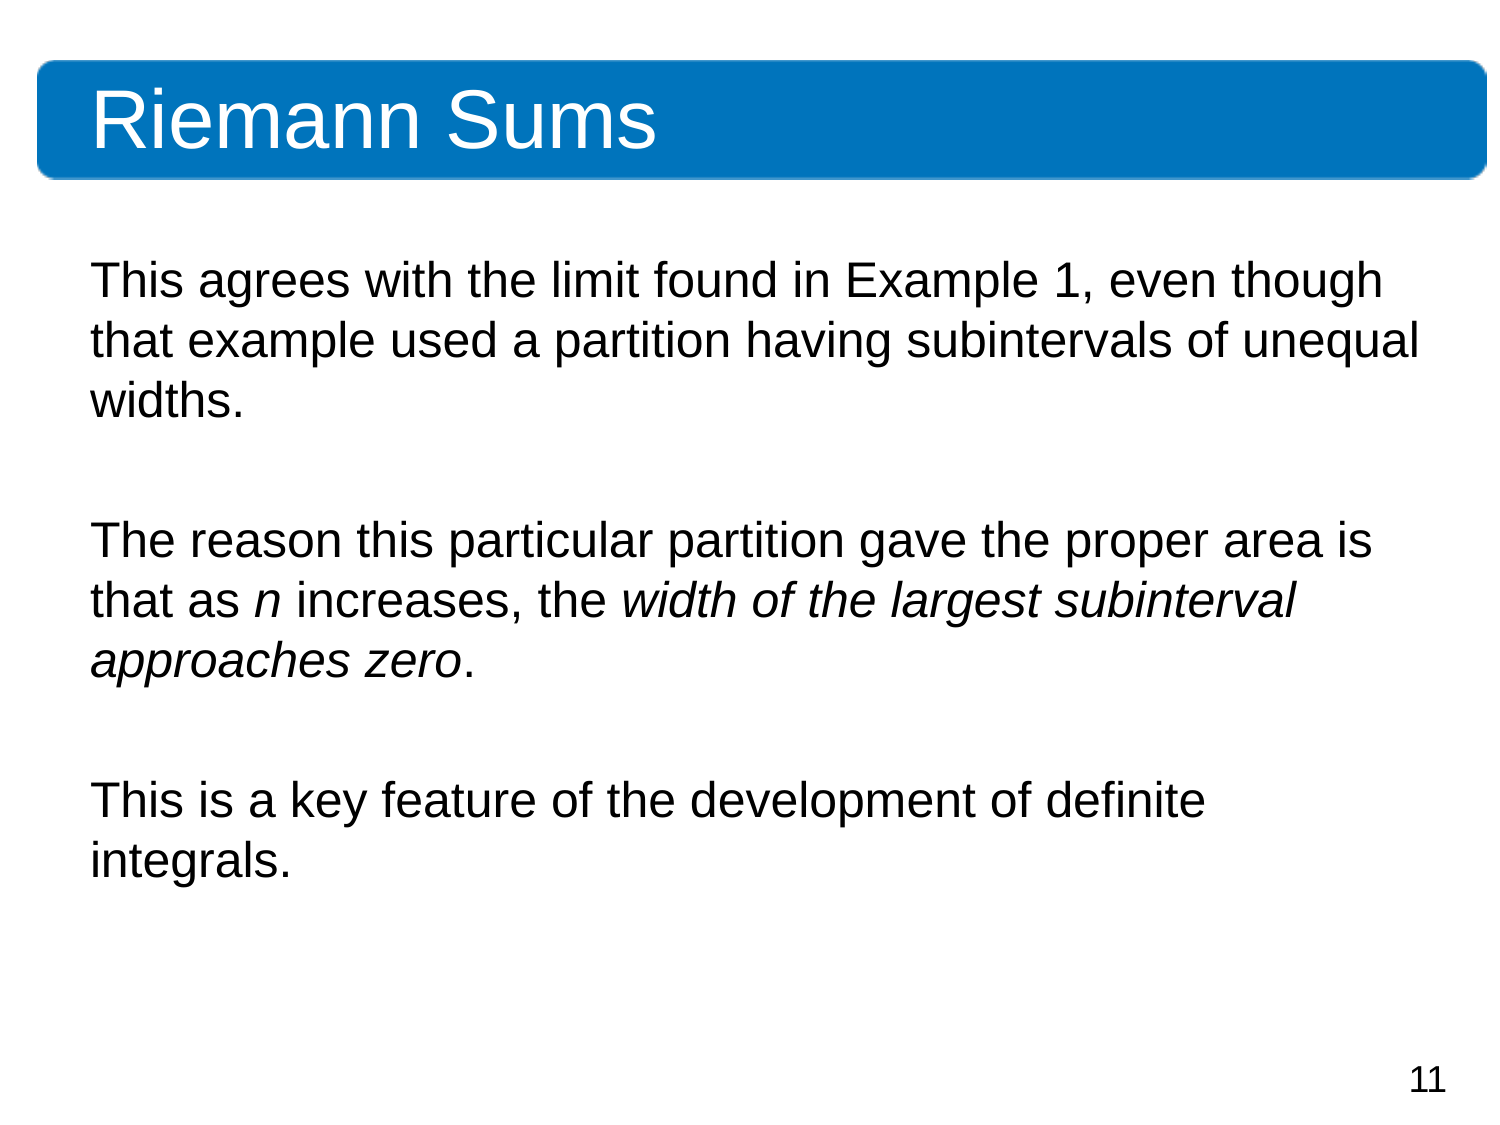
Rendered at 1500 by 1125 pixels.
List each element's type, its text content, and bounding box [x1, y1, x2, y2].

list This agrees with the limit found in Example 1, even though that example used a partition having subintervals of unequal widths. The reason this particular partition gave the proper area is that as n increases, the width of the largest subinterval approaches zero. This is a key feature of the development of definite integrals. [74, 239, 1438, 1076]
picture [37, 60, 1487, 180]
title Riemann Sums [74, 56, 1439, 173]
